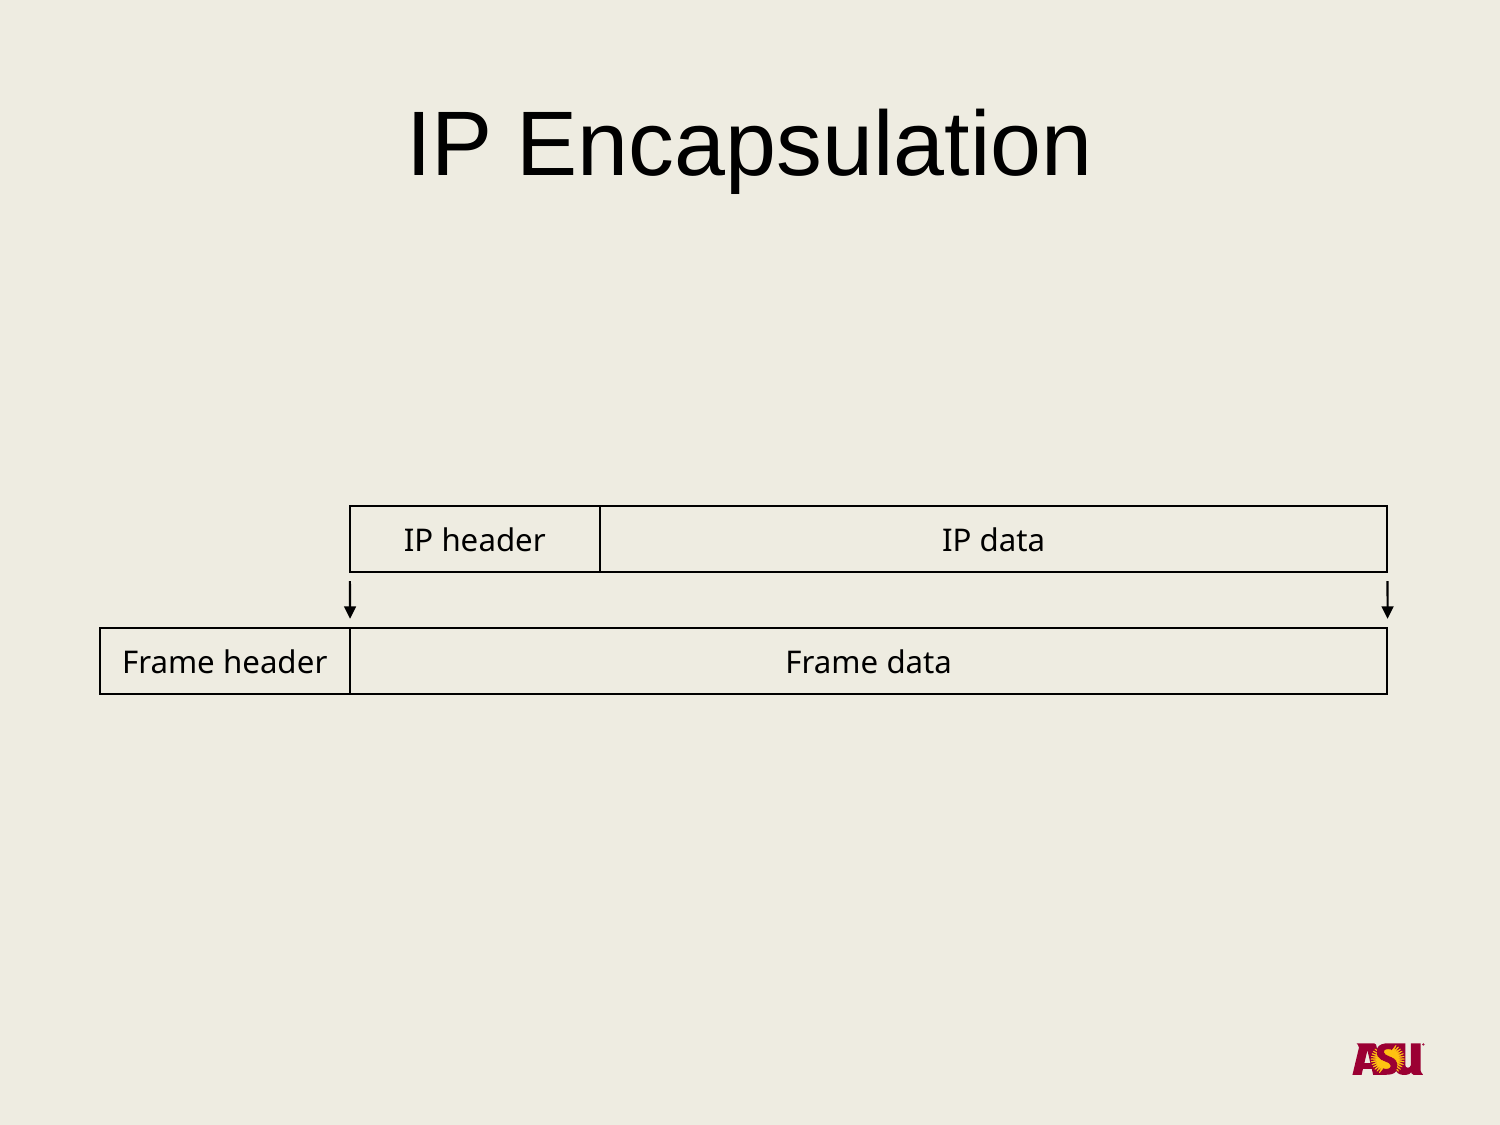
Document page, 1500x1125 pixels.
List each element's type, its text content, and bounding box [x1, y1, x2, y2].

text_box [1381, 581, 1394, 619]
text_box [343, 581, 357, 619]
title IP Encapsulation [75, 45, 1425, 233]
text_box IP data [600, 506, 1388, 572]
text_box Frame data [349, 628, 1388, 694]
text_box IP header [350, 506, 600, 572]
text_box Frame header [99, 628, 349, 694]
